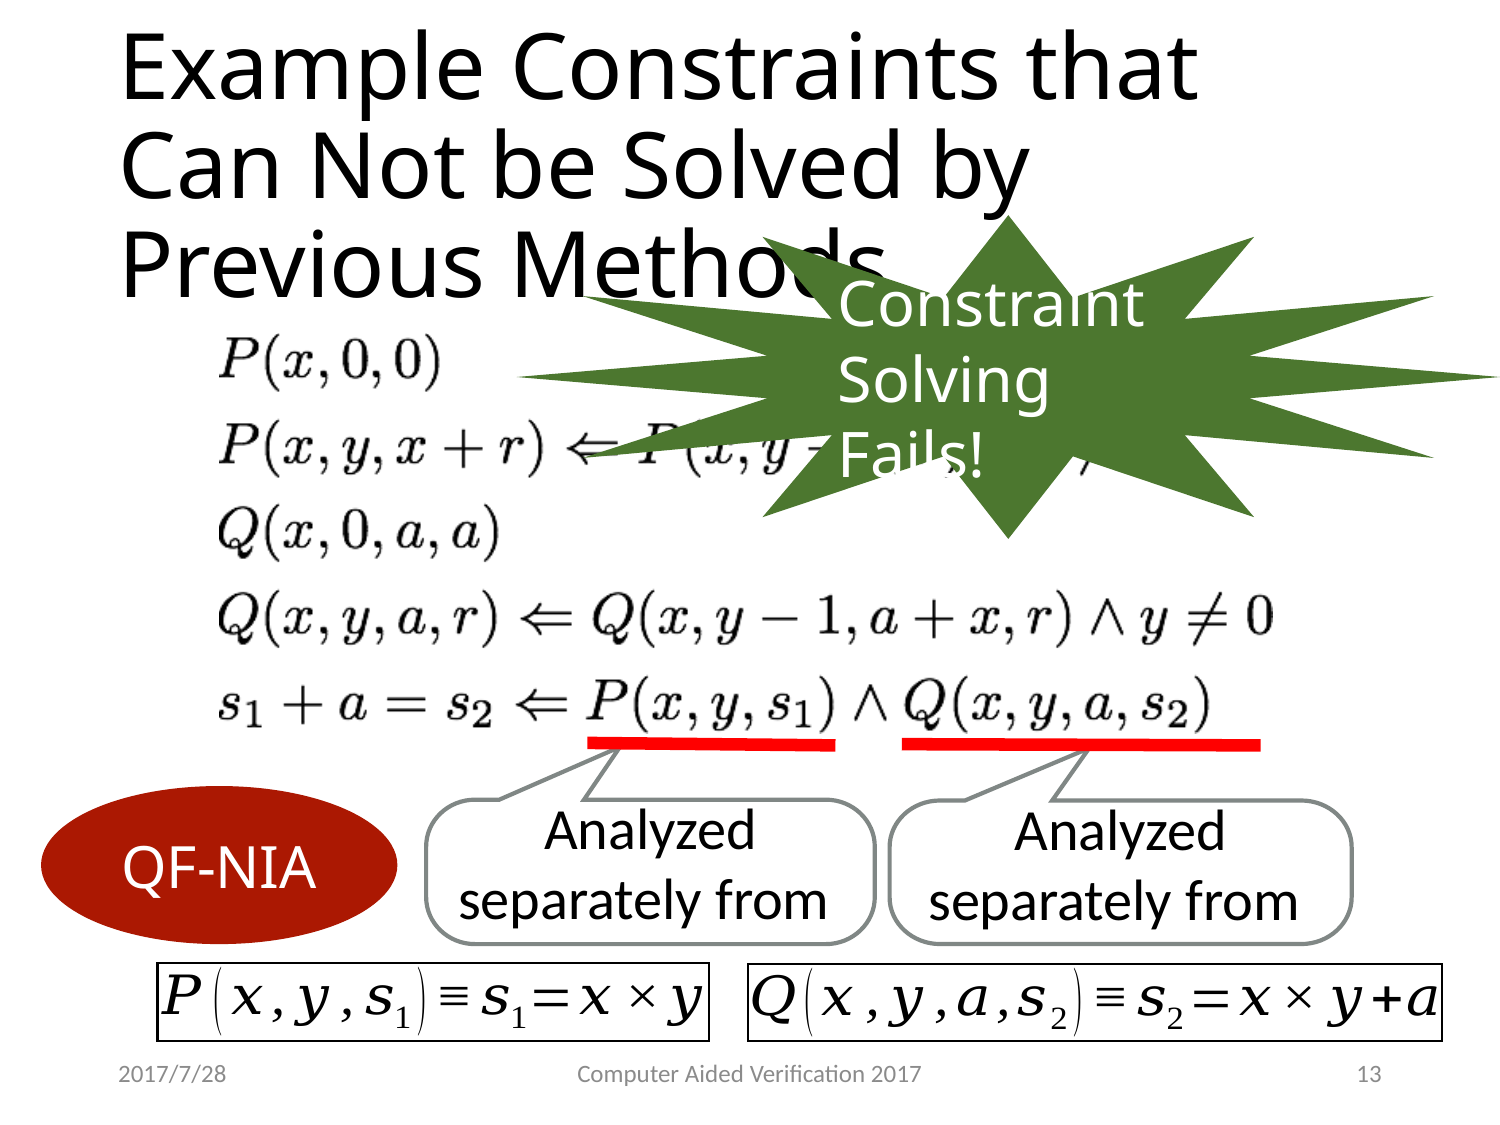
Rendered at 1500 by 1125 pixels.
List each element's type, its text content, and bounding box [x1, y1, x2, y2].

slide_number 13 [1059, 1042, 1397, 1103]
footer Computer Aided Verification 2017 [496, 1042, 1004, 1103]
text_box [889, 744, 1352, 945]
text_box Constraint Solving Fails! [582, 215, 1435, 349]
title Example Constraints that Can Not be Solved by Previous Methods [103, 59, 1397, 278]
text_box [426, 742, 875, 945]
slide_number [103, 1042, 441, 1103]
text_box QF-NIA [41, 786, 398, 945]
text_box Constraint Solving Fails! [1273, 357, 1500, 397]
text_box Constraint Solving Fails! [1273, 405, 1435, 458]
picture [219, 333, 1273, 734]
